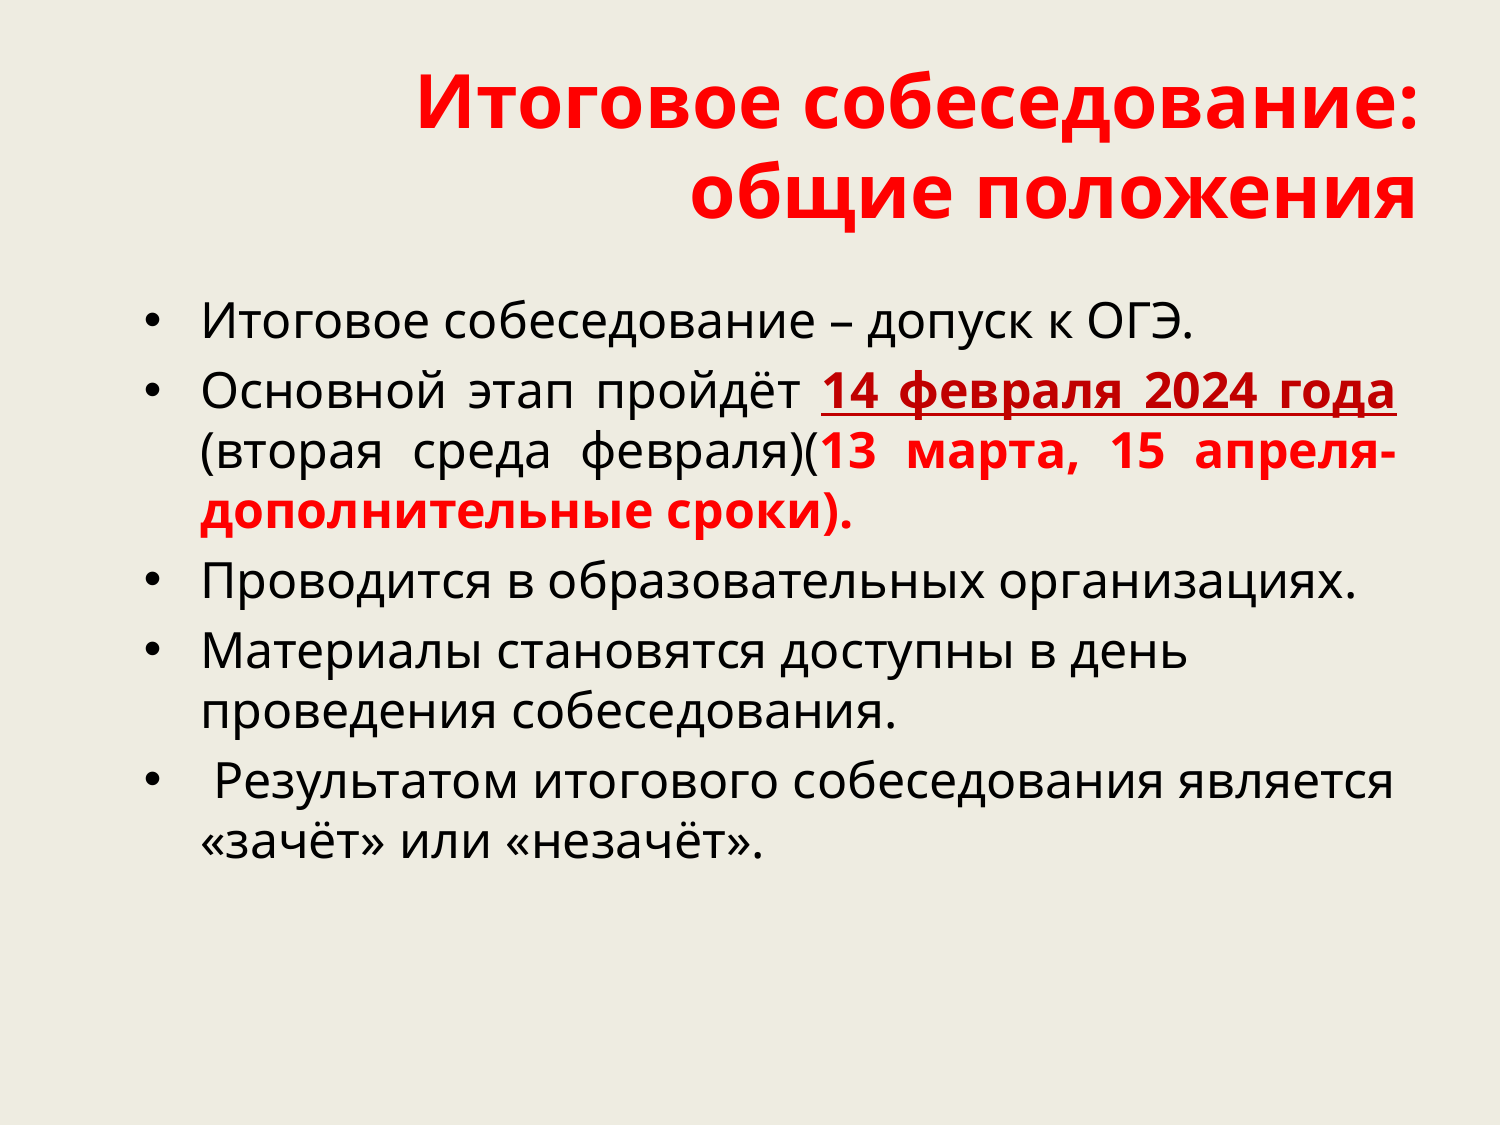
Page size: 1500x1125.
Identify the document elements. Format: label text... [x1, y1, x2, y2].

title Итоговое собеседование: общие положения [360, 79, 1436, 209]
list Итоговое собеседование – допуск к ОГЭ. Основной этап пройдёт 14 февраля 2024 года (вторая среда февраля)(13 марта, 15 апреля- дополнительные сроки). Проводится в образовательных организациях. Материалы становятся доступны в день проведения собеседования. Результатом итогового собеседования является «зачёт» или «незачёт». [128, 281, 1412, 1071]
